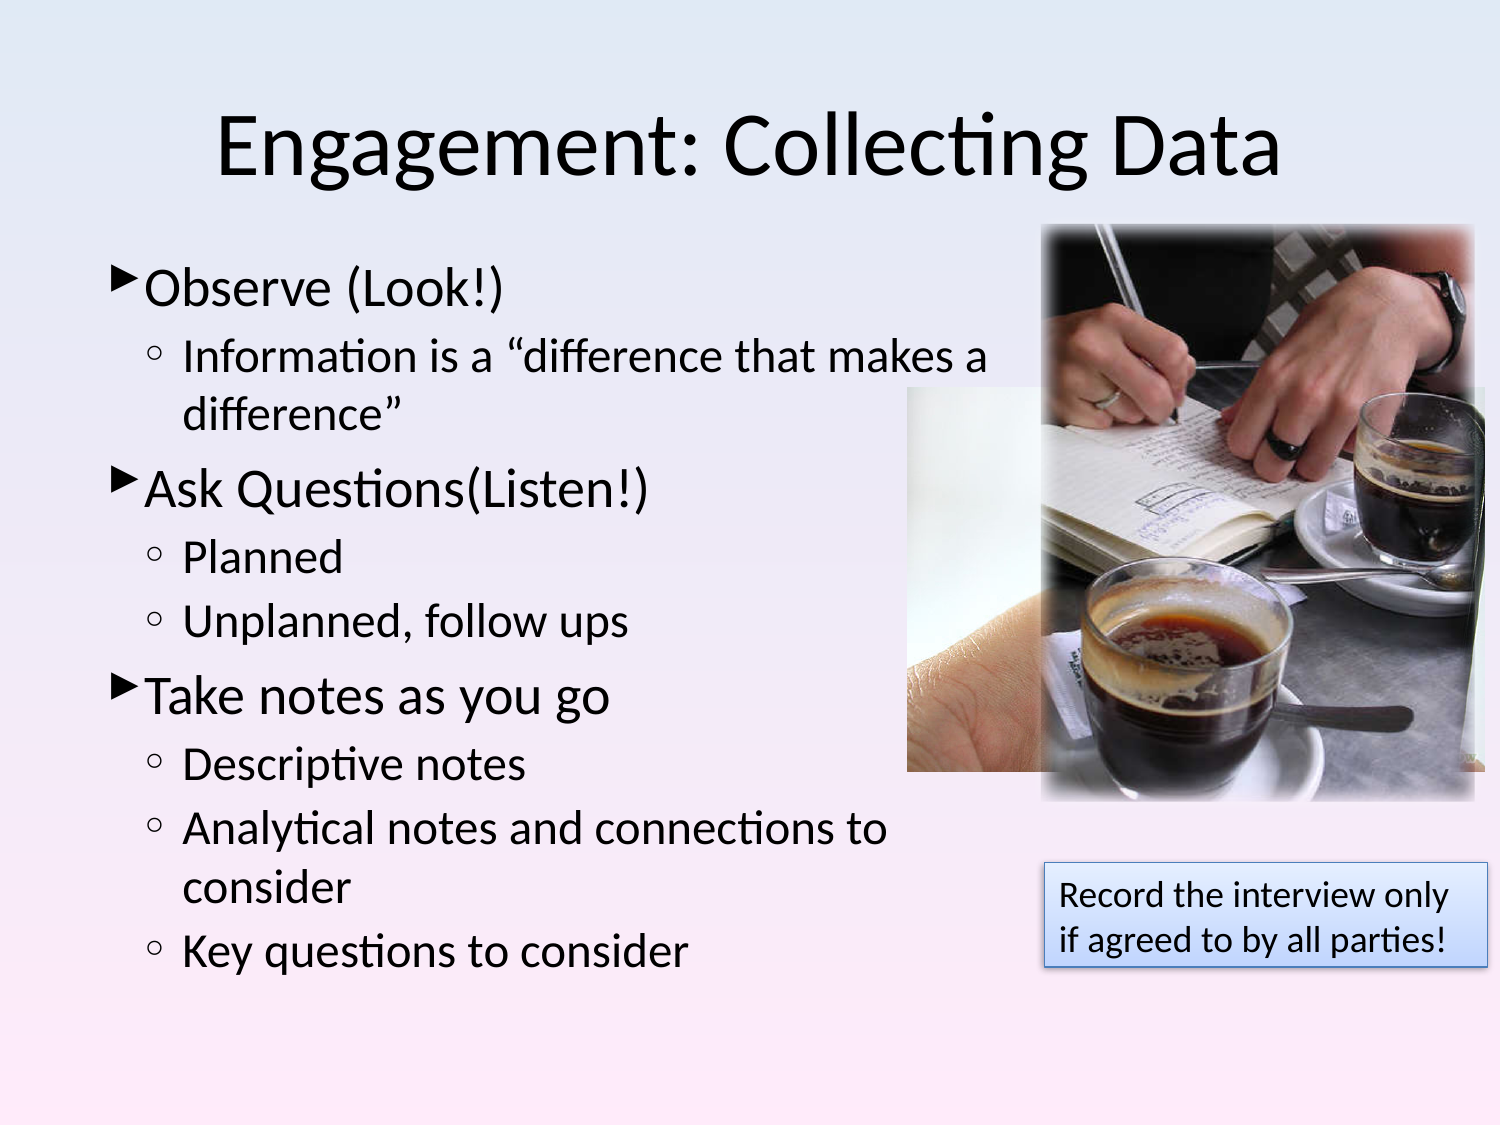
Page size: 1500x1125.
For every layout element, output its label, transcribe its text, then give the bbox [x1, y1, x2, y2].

text_box Record the interview only if agreed to by all parties! [1044, 862, 1488, 968]
list Observe (Look!) Information is a “difference that makes a difference” Ask Questions(Listen!) Planned Unplanned, follow ups Take notes as you go Descriptive notes Analytical notes and connections to consider Key questions to consider [75, 242, 1038, 986]
title Engagement: Collecting Data [75, 45, 1425, 233]
picture [907, 212, 1486, 813]
